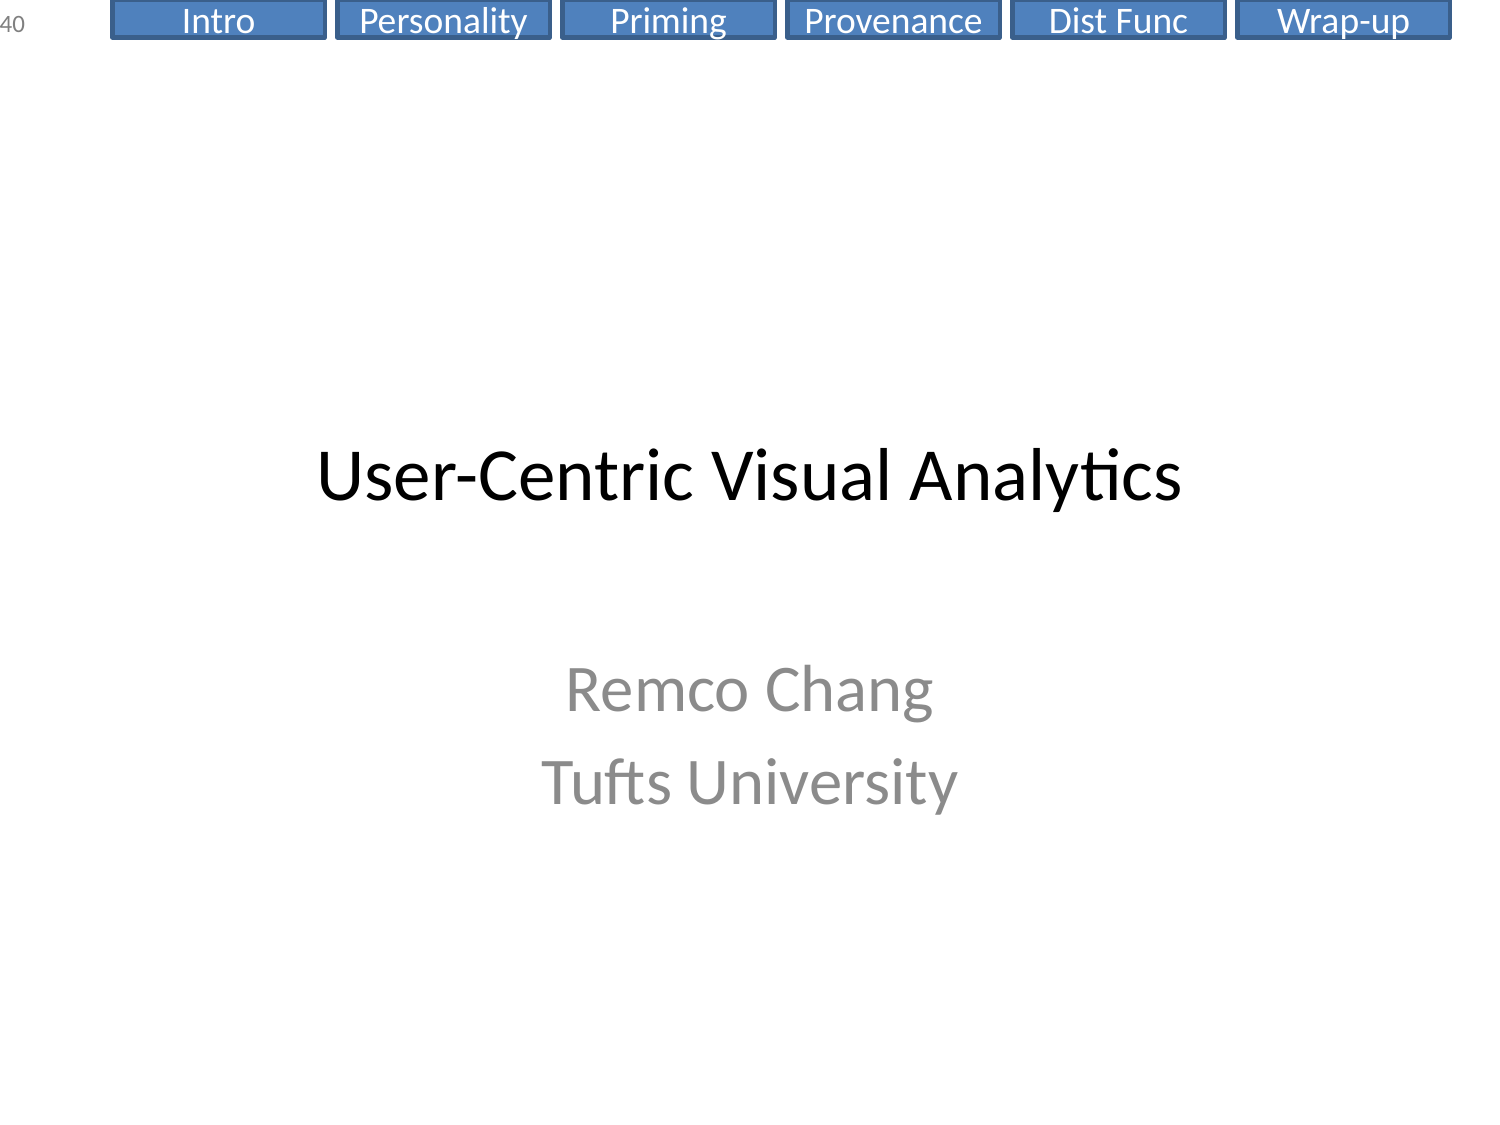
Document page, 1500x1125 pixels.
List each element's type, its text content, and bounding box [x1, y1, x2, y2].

subtitle Remco Chang Tufts University [225, 637, 1275, 925]
title User-Centric Visual Analytics [112, 349, 1388, 591]
